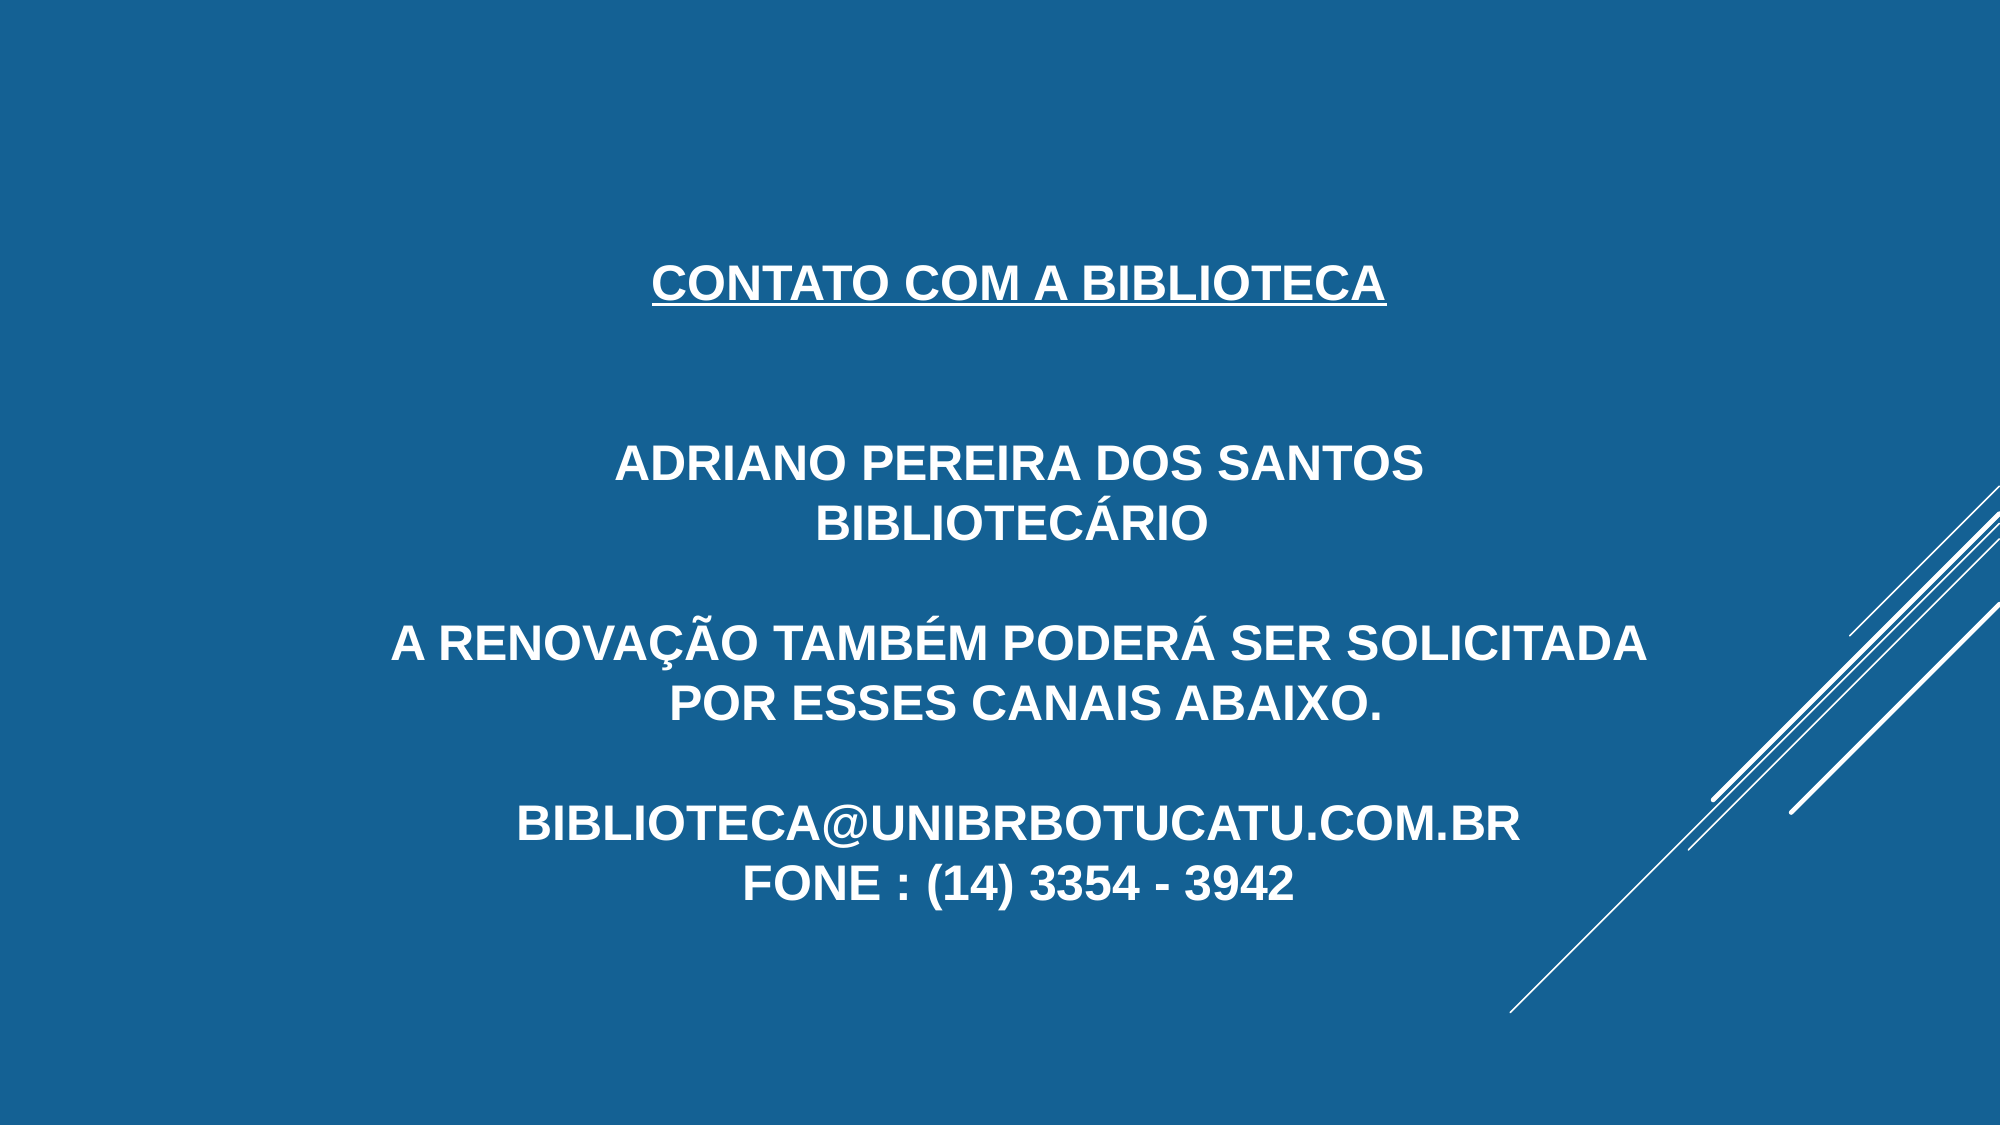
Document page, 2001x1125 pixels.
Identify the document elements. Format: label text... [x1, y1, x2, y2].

title Contato com a biblioteca Adriano pereira dos santos bibliotecário A renovação também poderá ser solicitada por esses canais abaixo. biblioteca@unibrbotucatu.com.br fone : (14) 3354 - 3942 [112, 35, 1927, 1125]
